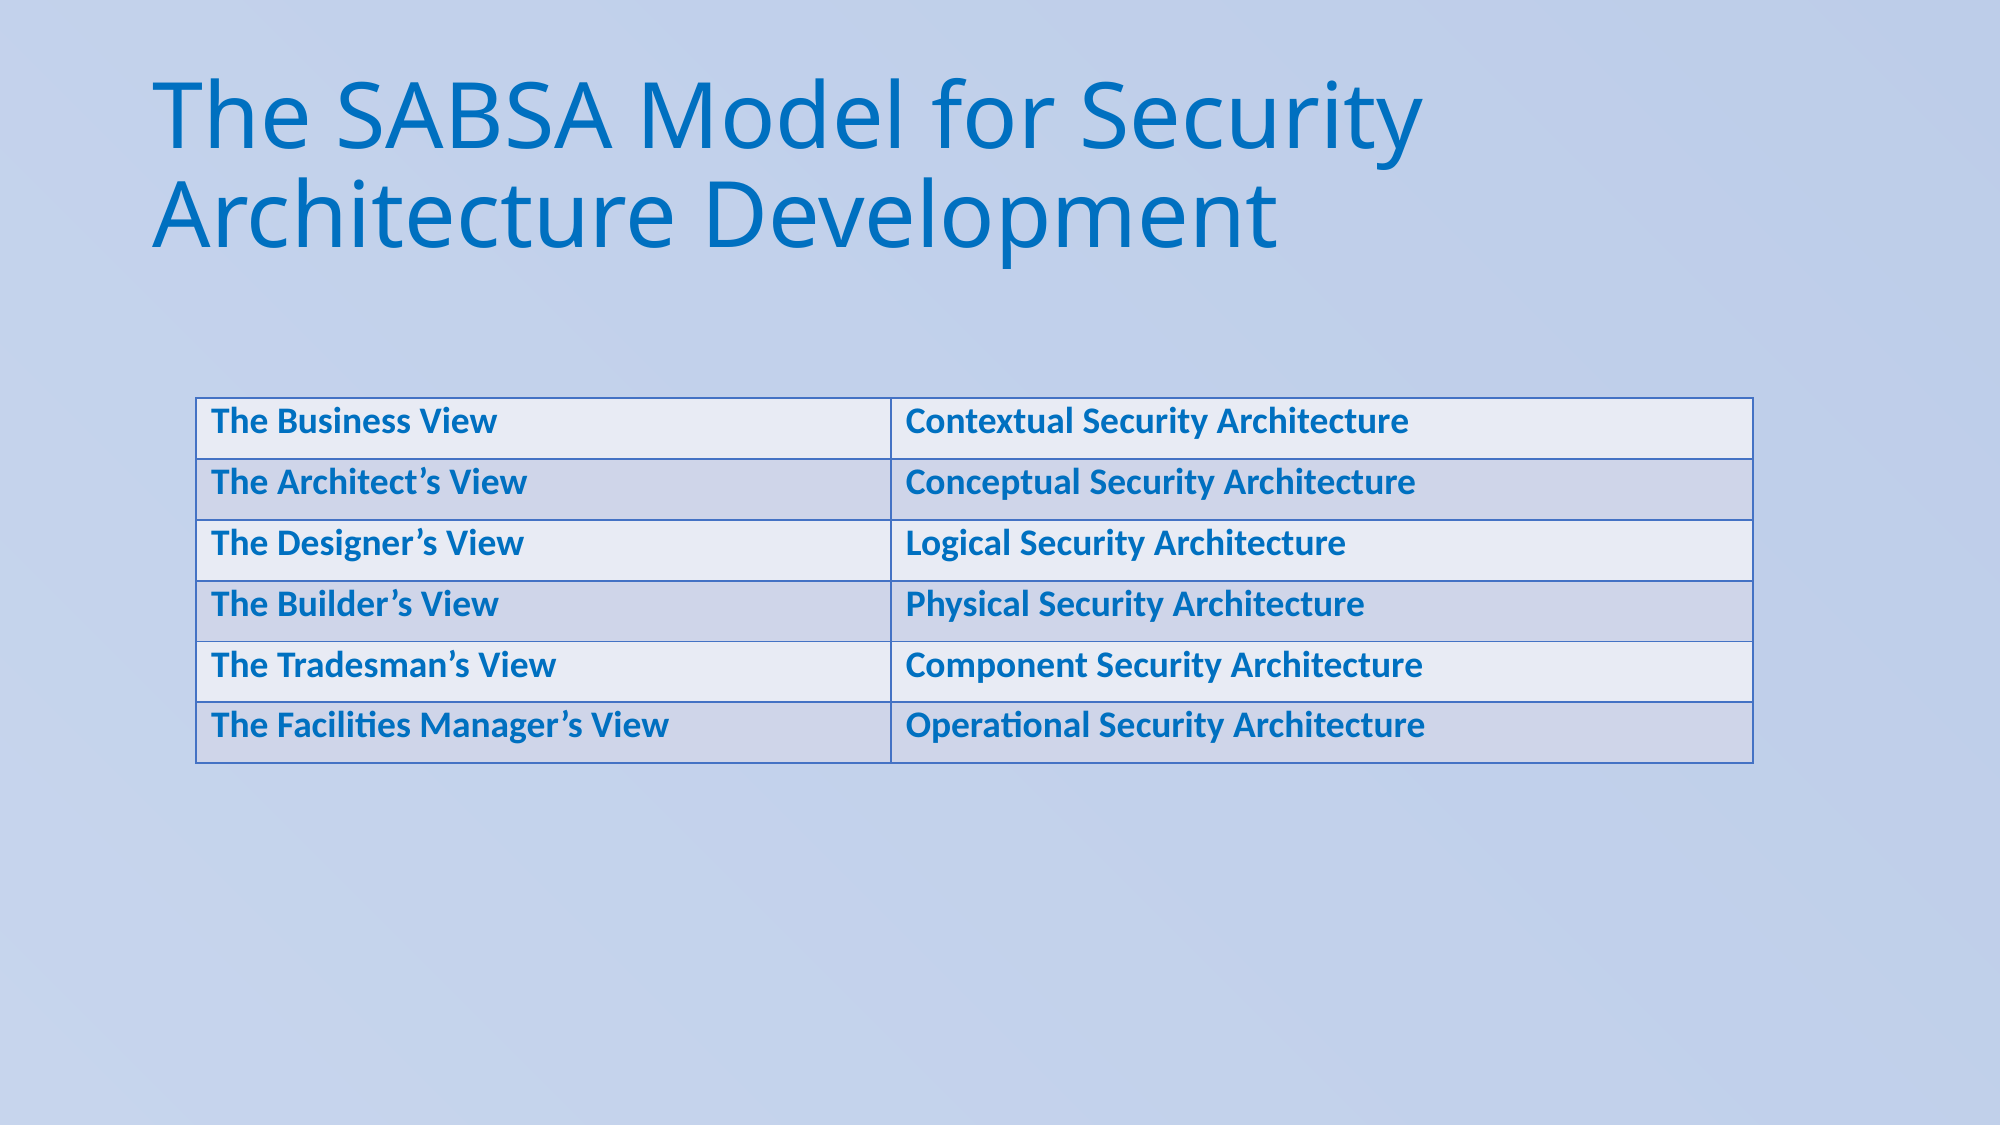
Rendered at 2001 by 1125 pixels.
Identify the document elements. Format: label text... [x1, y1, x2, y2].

table_cell The Builder’s View [197, 582, 890, 641]
table_header Contextual Security Architecture [892, 399, 1752, 458]
table_cell Conceptual Security Architecture [892, 460, 1752, 519]
table_cell The Designer’s View [197, 521, 890, 580]
table_cell Component Security Architecture [892, 642, 1752, 701]
table_cell Physical Security Architecture [892, 582, 1752, 641]
title The SABSA Model for Security Architecture Development [137, 59, 1863, 278]
table_cell The Architect’s View [197, 460, 890, 519]
table_header The Business View [197, 399, 890, 458]
table_cell Logical Security Architecture [892, 521, 1752, 580]
table_cell The Tradesman’s View [197, 642, 890, 701]
table_cell Operational Security Architecture [892, 703, 1752, 762]
table_cell The Facilities Manager’s View [197, 703, 890, 762]
